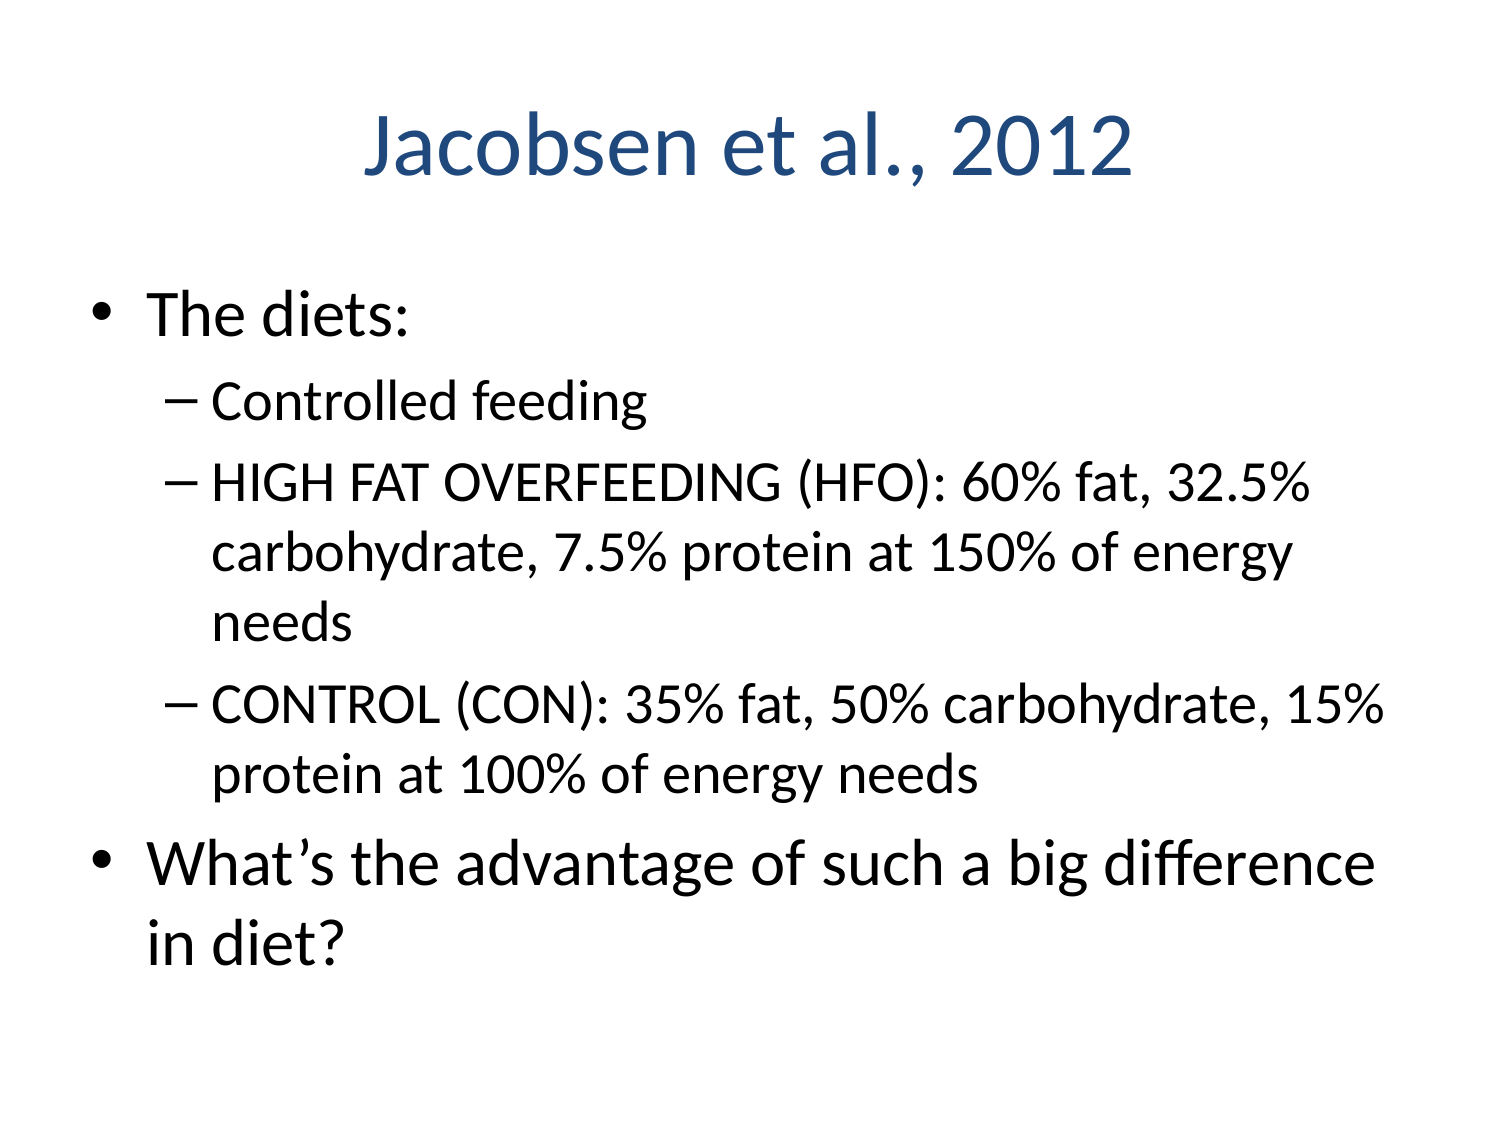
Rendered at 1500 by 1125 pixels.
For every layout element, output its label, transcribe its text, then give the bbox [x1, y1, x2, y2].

title Jacobsen et al., 2012 [75, 45, 1425, 233]
list The diets: Controlled feeding HIGH FAT OVERFEEDING (HFO): 60% fat, 32.5% carbohydrate, 7.5% protein at 150% of energy needs CONTROL (CON): 35% fat, 50% carbohydrate, 15% protein at 100% of energy needs What’s the advantage of such a big difference in diet? [75, 262, 1425, 1005]
